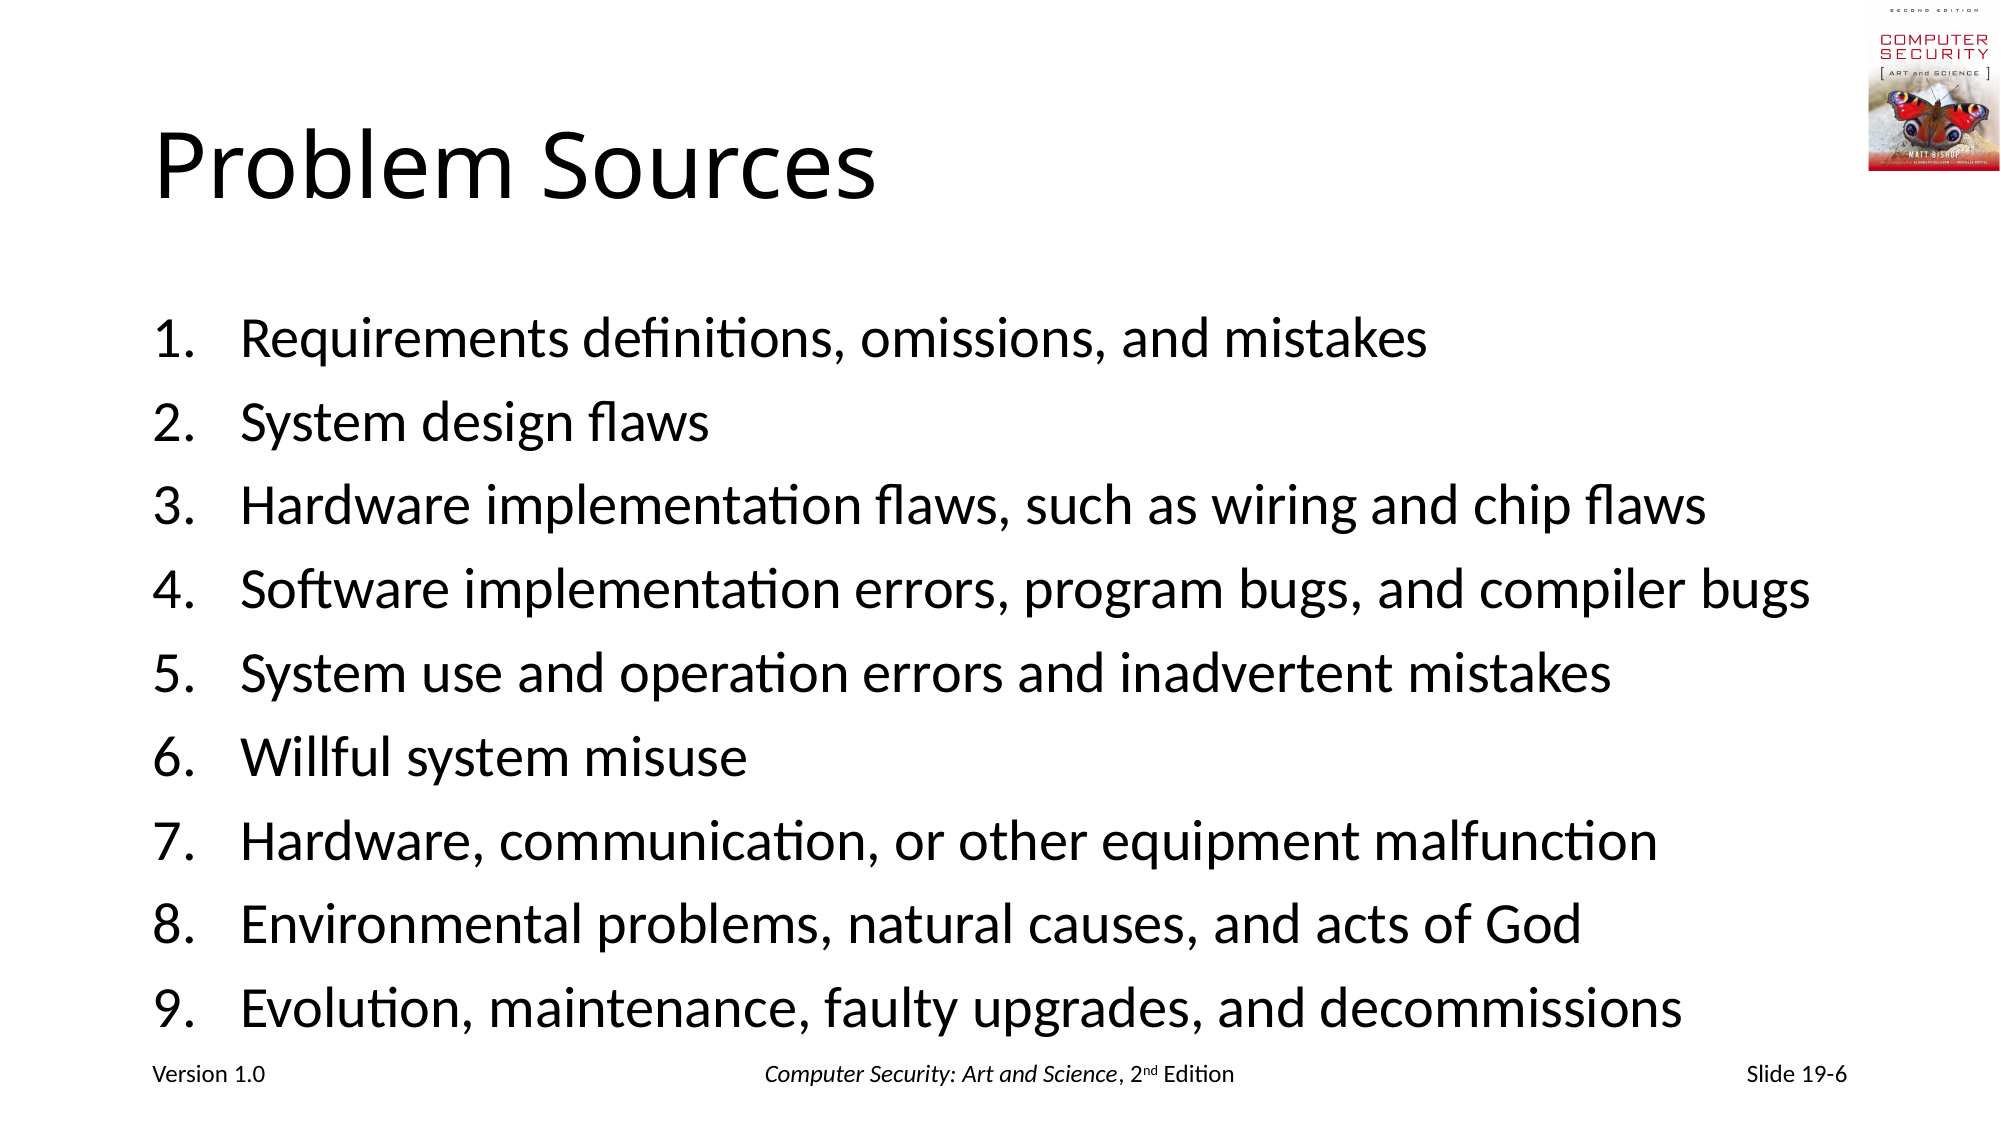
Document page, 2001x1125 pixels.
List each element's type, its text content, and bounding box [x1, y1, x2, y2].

picture [1868, 0, 2000, 171]
list Requirements definitions, omissions, and mistakes System design flaws Hardware implementation flaws, such as wiring and chip flaws Software implementation errors, program bugs, and compiler bugs System use and operation errors and inadvertent mistakes Willful system misuse Hardware, communication, or other equipment malfunction Environmental problems, natural causes, and acts of God Evolution, maintenance, faulty upgrades, and decommissions [137, 299, 1863, 1014]
footer Computer Security: Art and Science, 2nd Edition [662, 1042, 1338, 1103]
slide_number Version 1.0 [137, 1042, 588, 1103]
slide_number Slide 19-6 [1412, 1042, 1863, 1103]
title Problem Sources [137, 59, 1863, 278]
